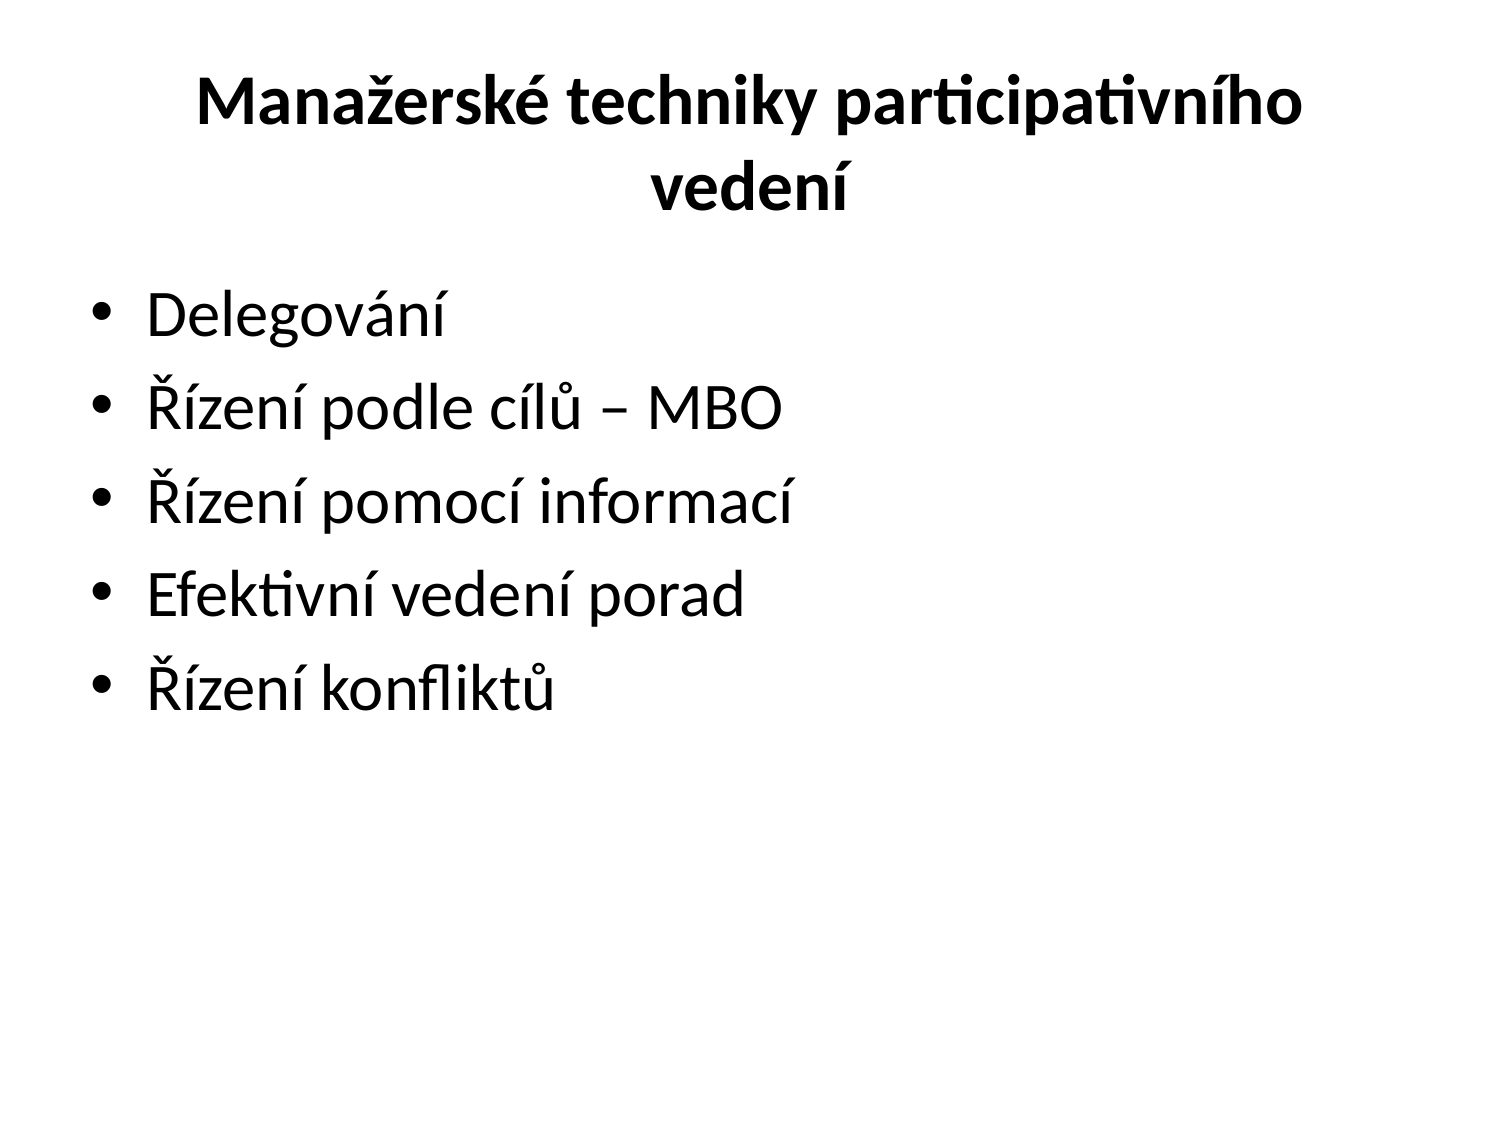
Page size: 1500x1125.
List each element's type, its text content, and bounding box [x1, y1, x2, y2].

list Delegování Řízení podle cílů – MBO Řízení pomocí informací Efektivní vedení porad Řízení konfliktů [75, 262, 1425, 1005]
title Manažerské techniky participativního vedení [75, 45, 1425, 233]
